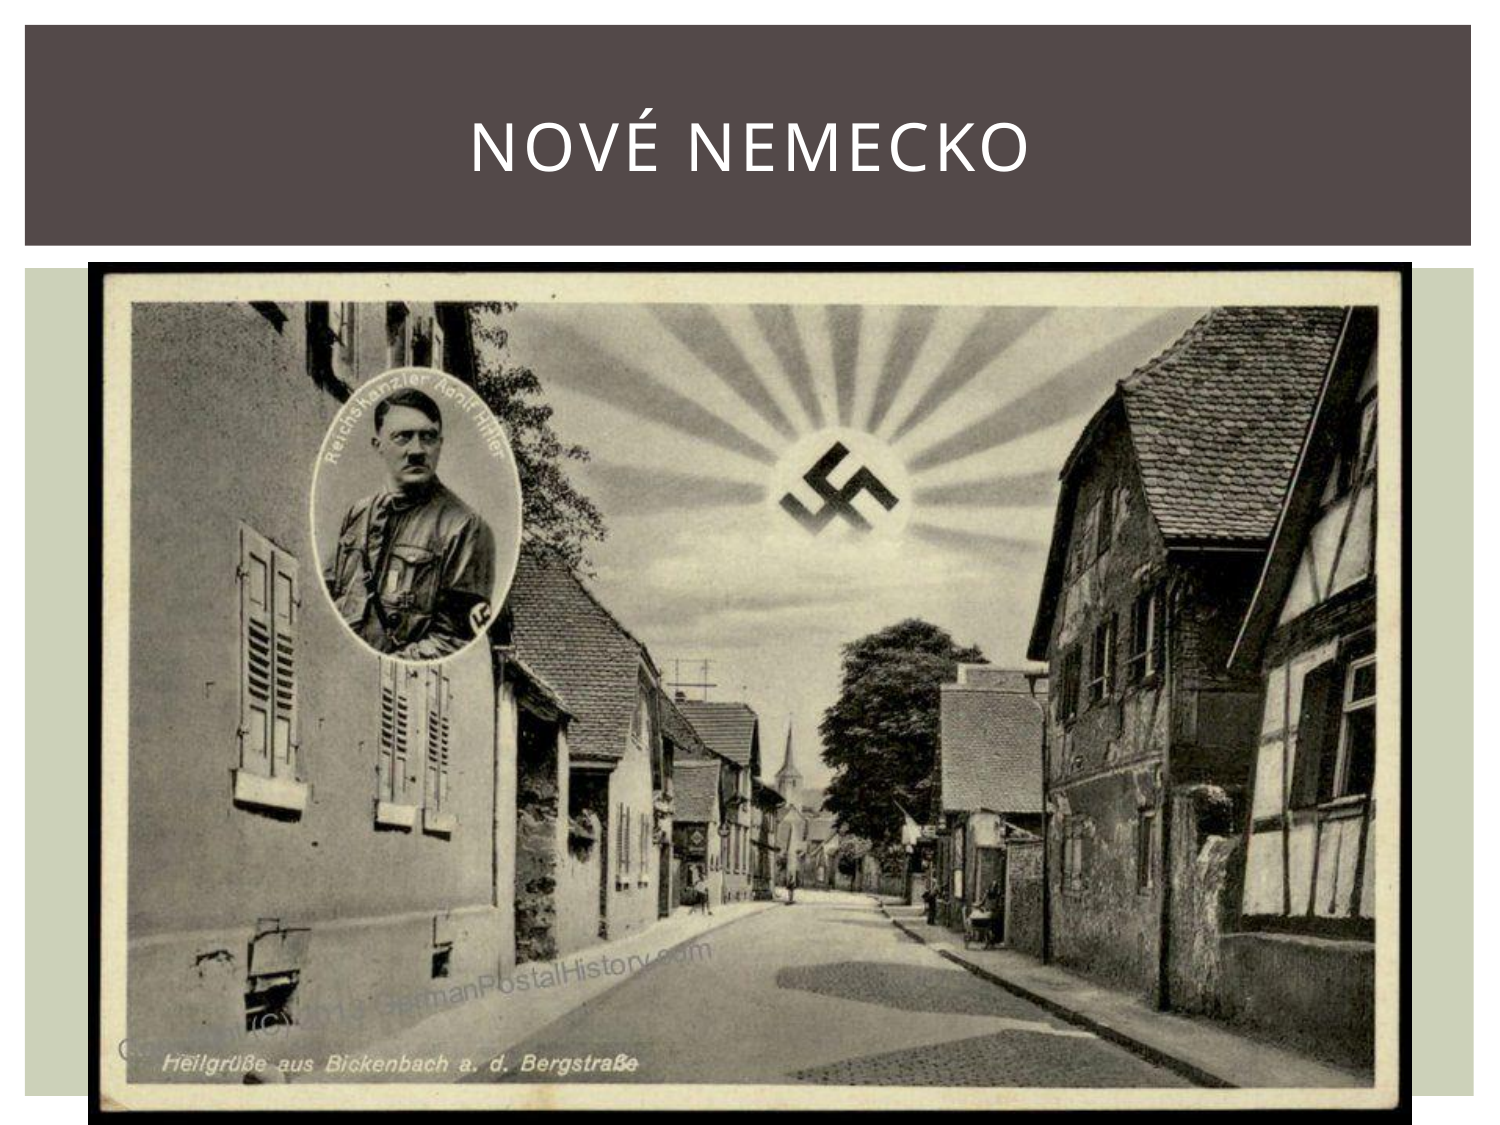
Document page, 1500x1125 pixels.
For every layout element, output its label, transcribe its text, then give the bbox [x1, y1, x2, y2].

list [88, 261, 1412, 1125]
title Nové Nemecko [62, 58, 1438, 232]
